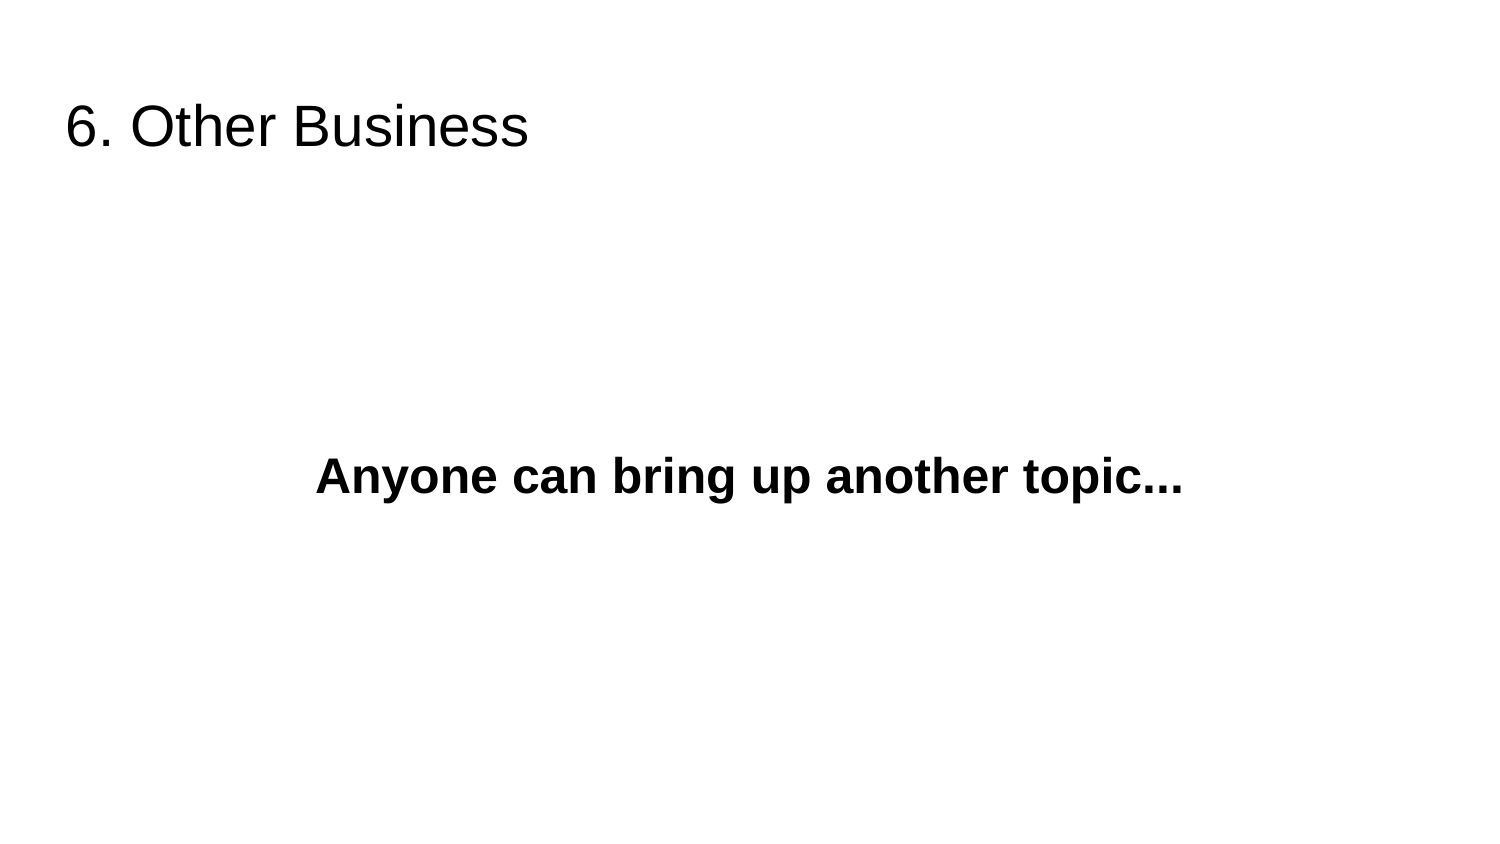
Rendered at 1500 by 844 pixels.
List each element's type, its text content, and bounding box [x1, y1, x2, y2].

text_box 6. Other Business [51, 72, 1449, 167]
text_box Anyone can bring up another topic... [51, 189, 1449, 749]
